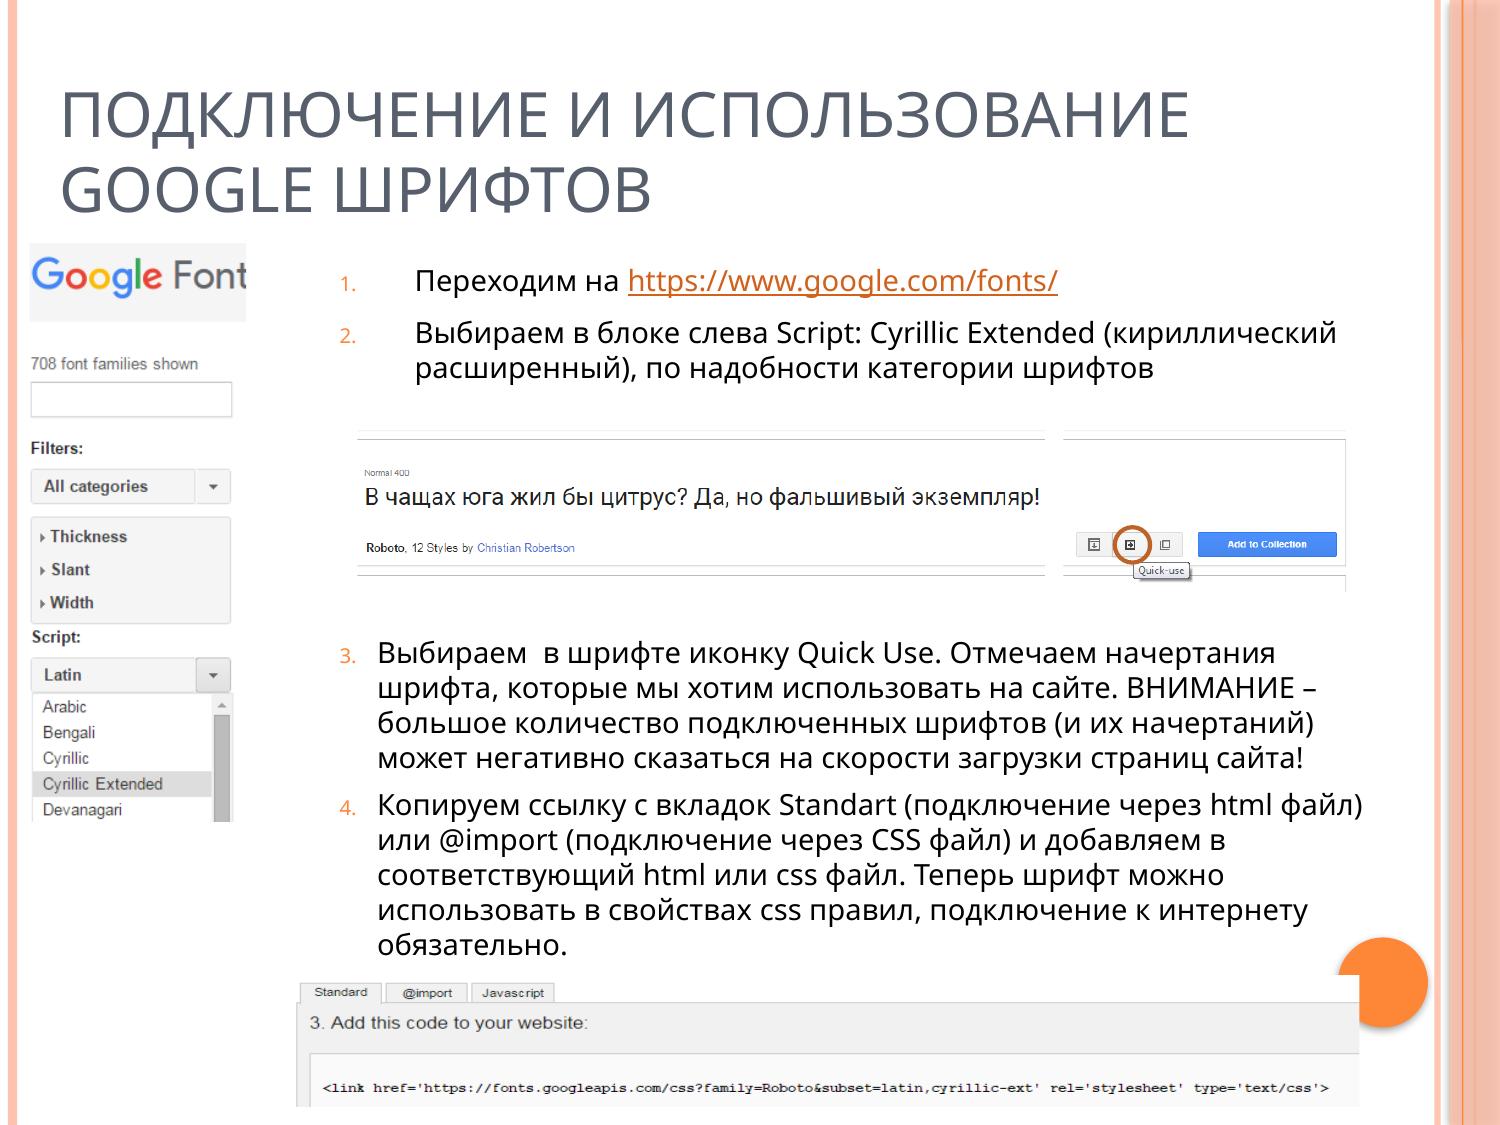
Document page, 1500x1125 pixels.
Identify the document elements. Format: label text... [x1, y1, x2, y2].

title Подключение и использование google шрифтов [44, 45, 1424, 233]
picture [283, 975, 1360, 1107]
picture [28, 242, 247, 823]
list Переходим на https://www.google.com/fonts/ Выбираем в блоке слева Script: Cyrillic Extended (кириллический расширенный), по надобности категории шрифтов Выбираем в шрифте иконку Quick Use. Отмечаем начертания шрифта, которые мы хотим использовать на сайте. ВНИМАНИЕ – большое количество подключенных шрифтов (и их начертаний) может негативно сказаться на скорости загрузки страниц сайта! Копируем ссылку с вкладок Standart (подключение через html файл) или @import (подключение через CSS файл) и добавляем в соответствующий html или css файл. Теперь шрифт можно использовать в свойствах css правил, подключение к интернету обязательно. [324, 254, 1412, 976]
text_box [356, 430, 1357, 592]
